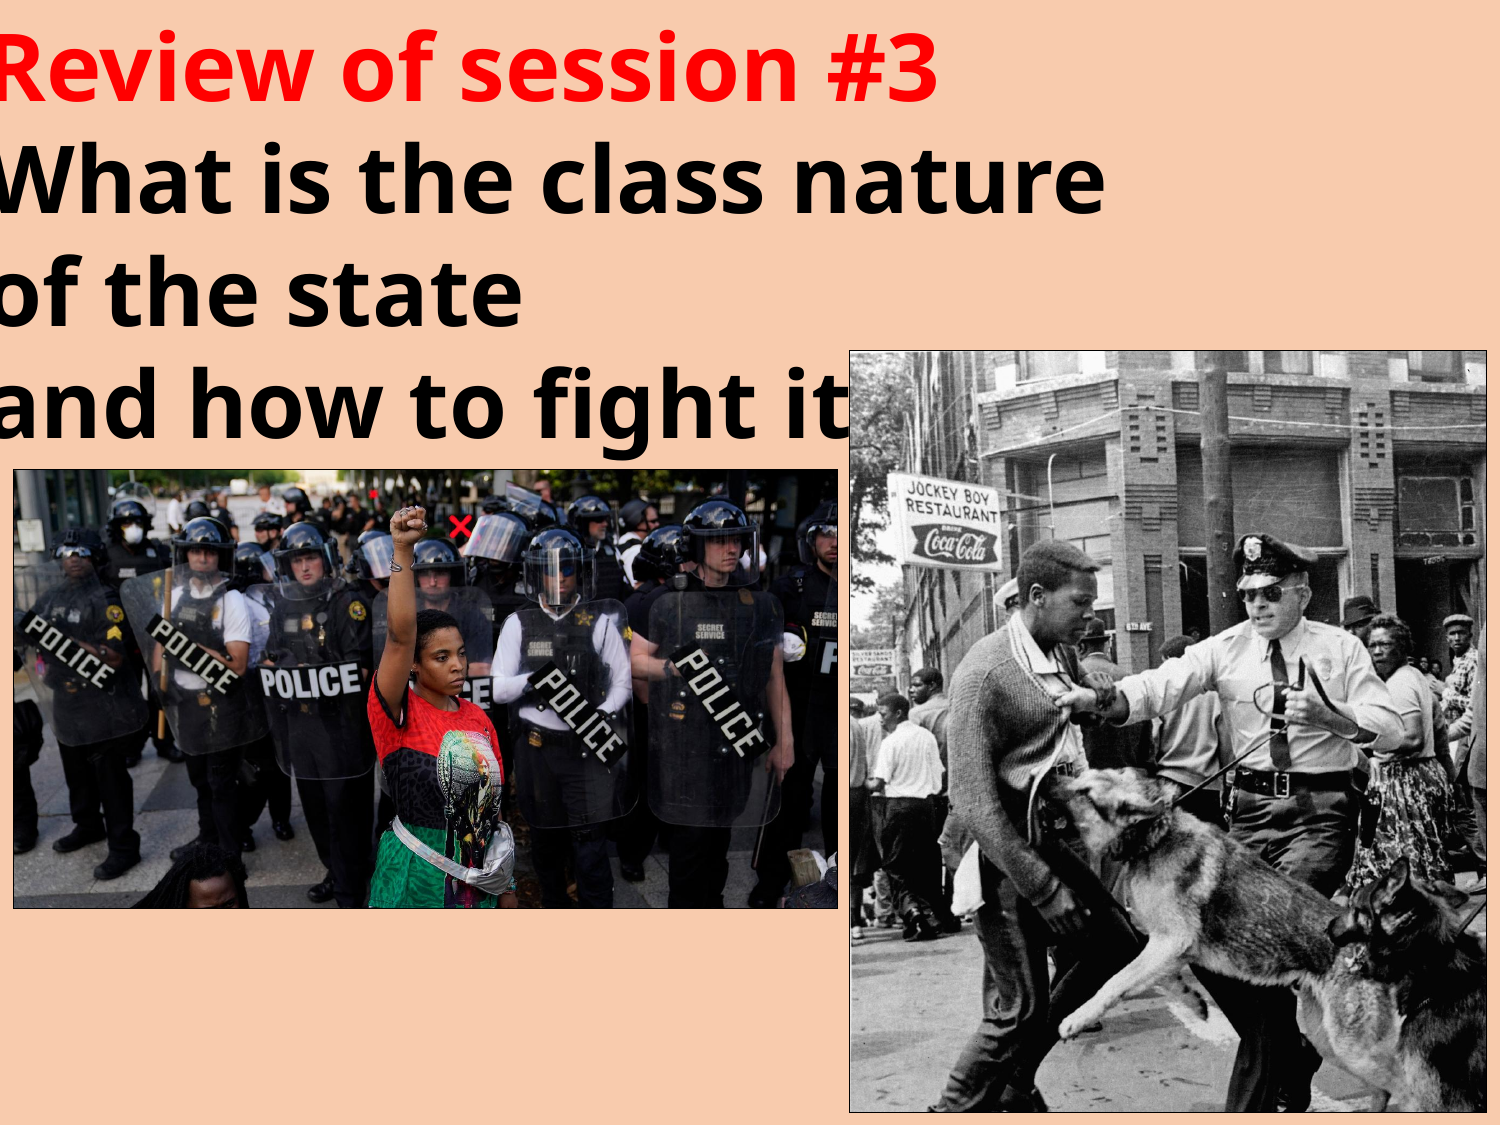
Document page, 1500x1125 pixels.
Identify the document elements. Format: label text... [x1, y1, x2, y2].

picture [849, 350, 1487, 1113]
text_box Review of session #3 What is the class nature of the state and how to fight it [0, 0, 1148, 465]
picture [13, 469, 838, 909]
